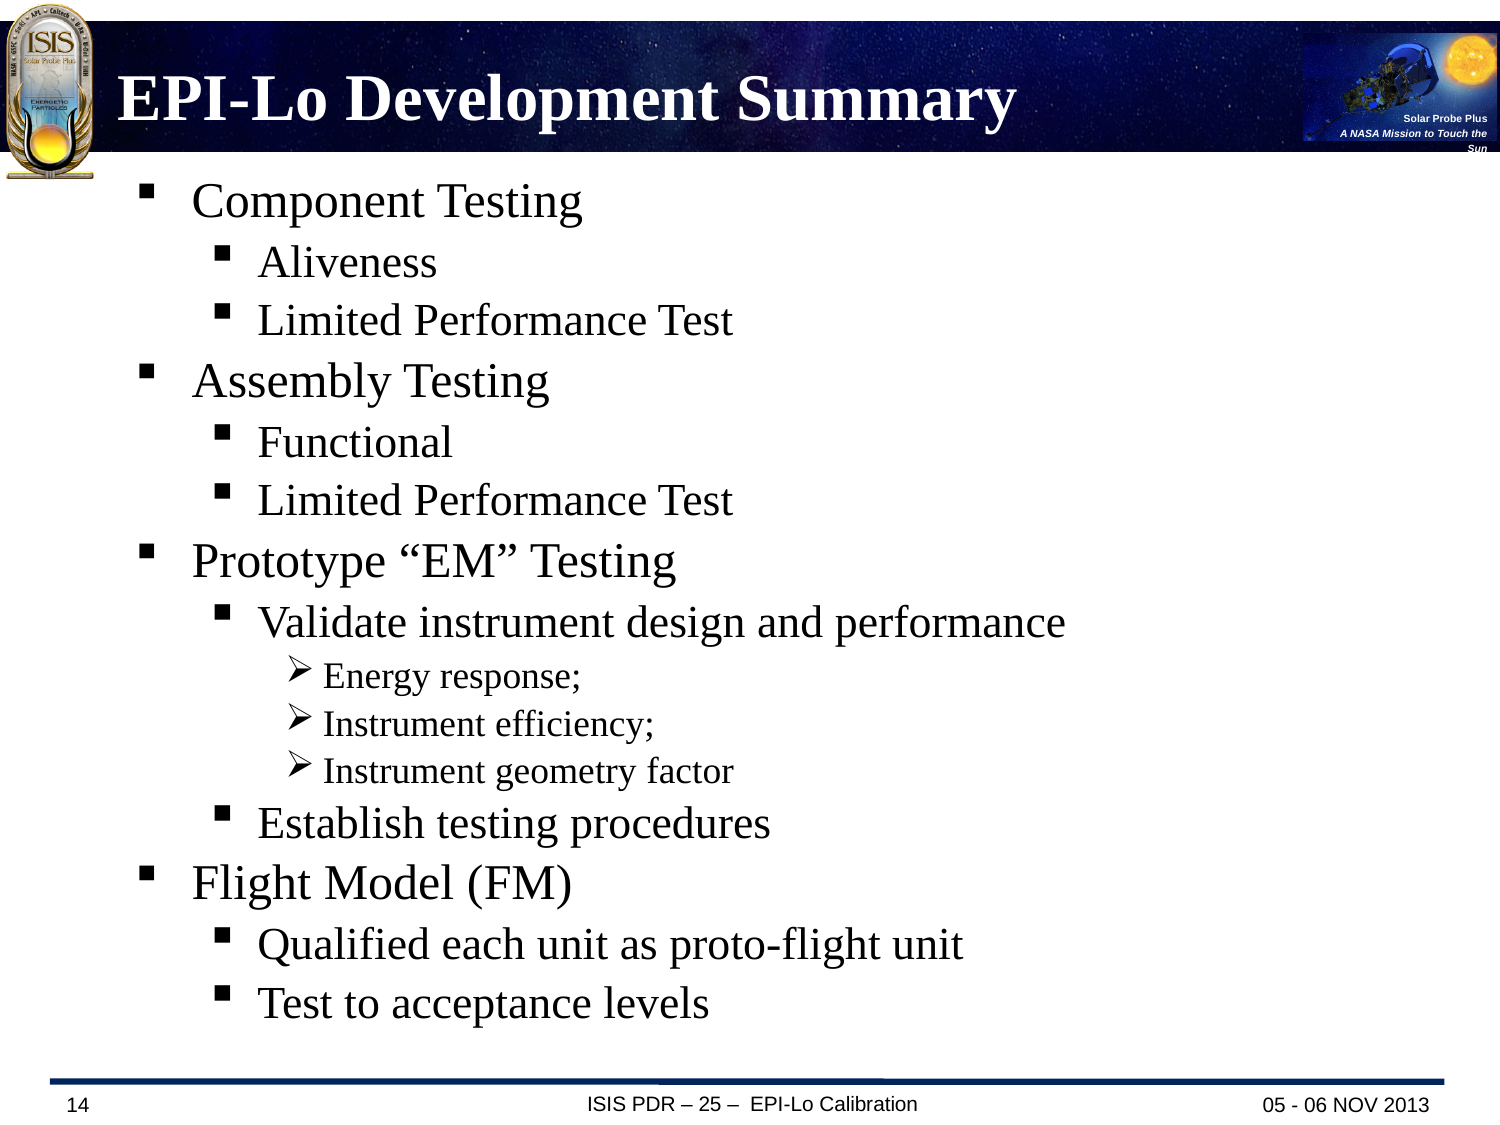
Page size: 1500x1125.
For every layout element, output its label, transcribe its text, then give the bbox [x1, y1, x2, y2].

picture [0, 2, 1500, 181]
list Component Testing Aliveness Limited Performance Test Assembly Testing Functional Limited Performance Test Prototype “EM” Testing Validate instrument design and performance Energy response; Instrument efficiency; Instrument geometry factor Establish testing procedures Flight Model (FM) Qualified each unit as proto-flight unit Test to acceptance levels [135, 176, 1263, 1003]
title EPI-Lo Development Summary [117, 53, 1426, 135]
